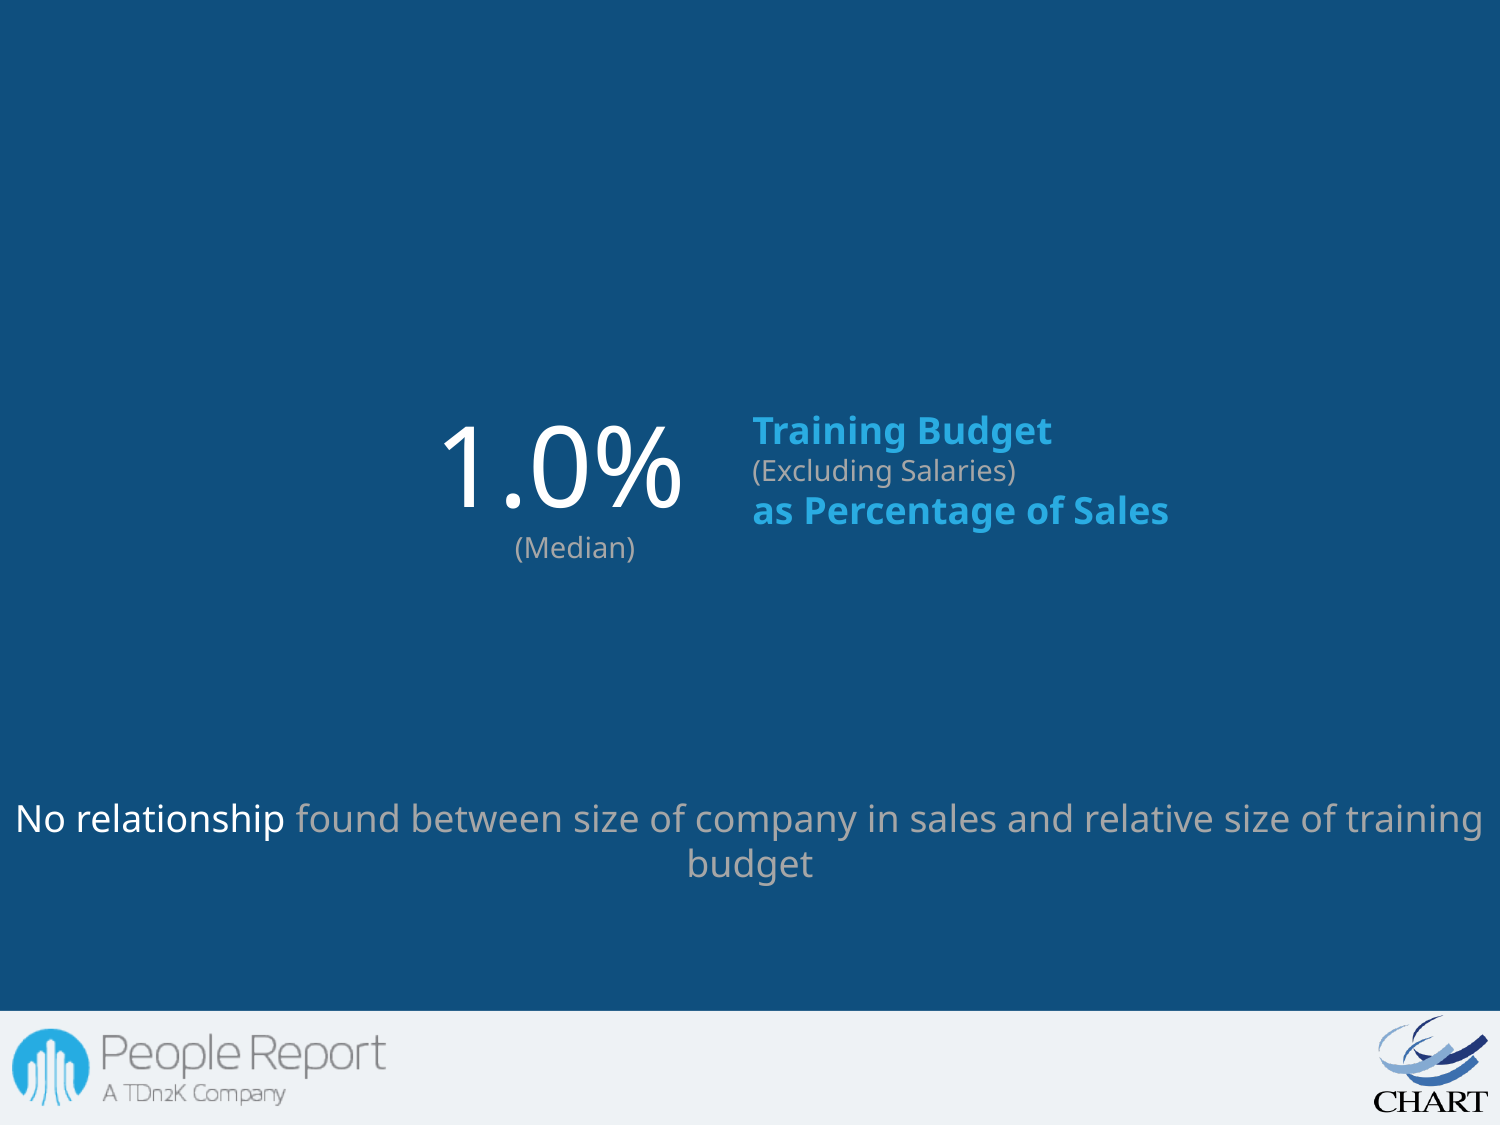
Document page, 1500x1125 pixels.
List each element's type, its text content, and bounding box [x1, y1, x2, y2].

text_box No relationship found between size of company in sales and relative size of training budget [0, 787, 1500, 893]
picture [1374, 1015, 1488, 1113]
picture [12, 1024, 388, 1108]
text_box 1.0% (Median) [349, 387, 800, 573]
text_box Training Budget (Excluding Salaries) as Percentage of Sales [800, 399, 1450, 540]
